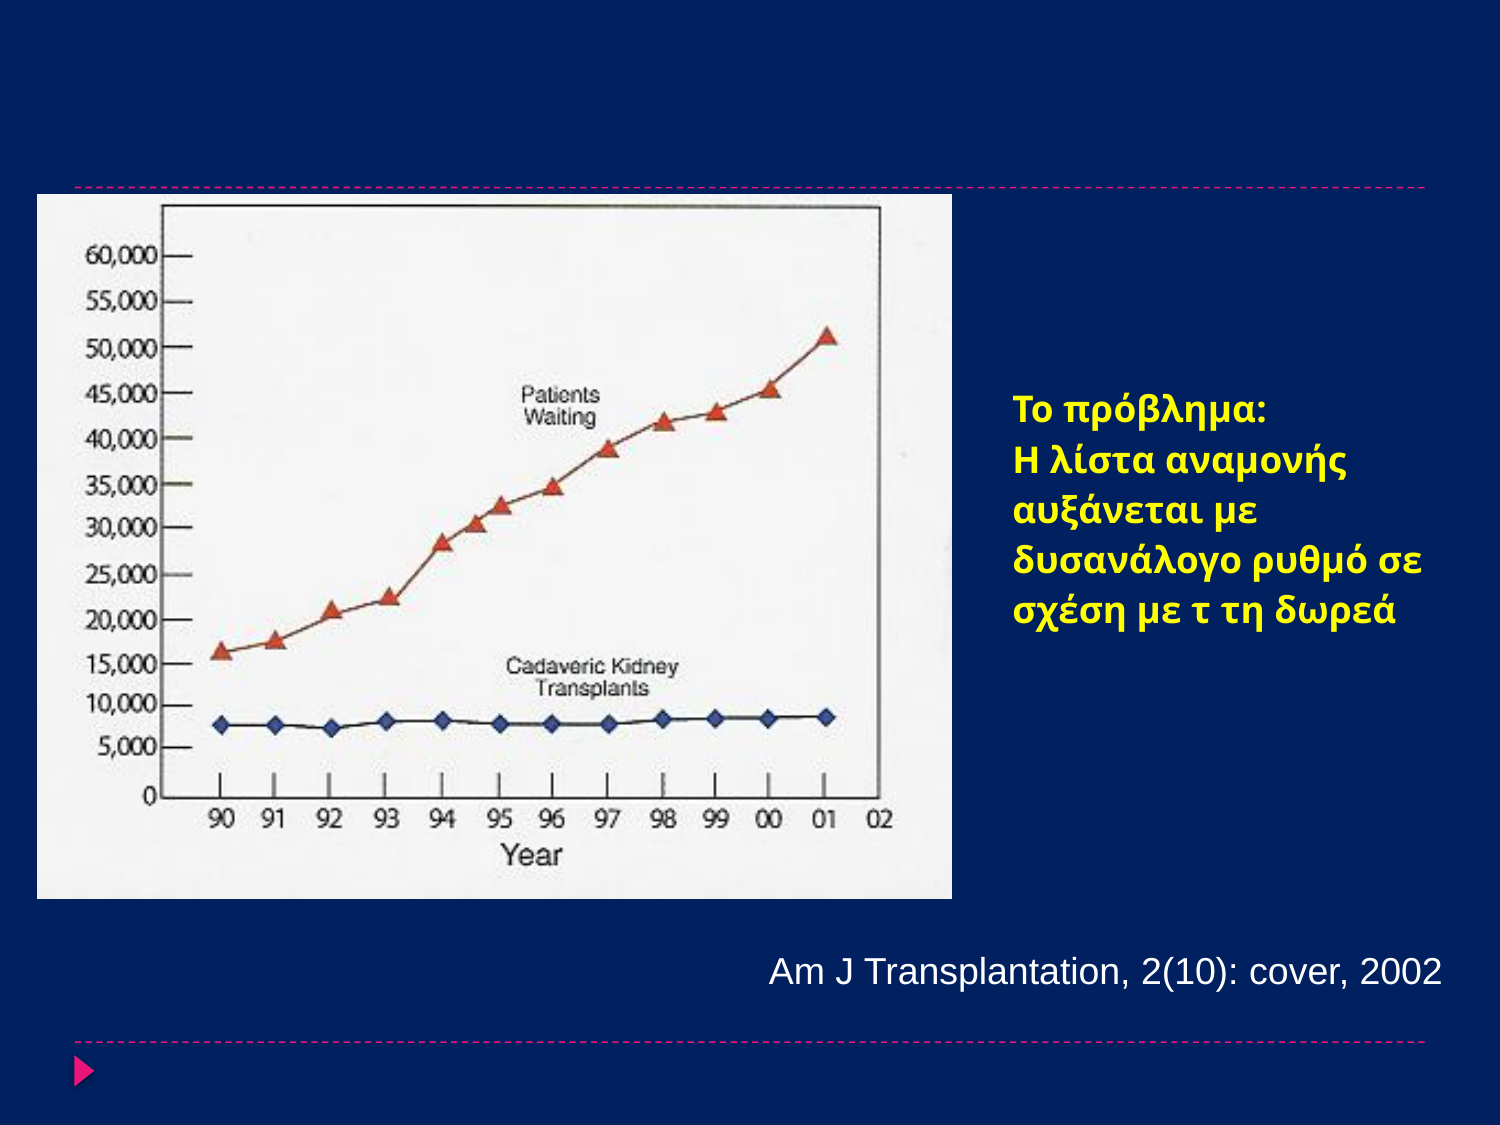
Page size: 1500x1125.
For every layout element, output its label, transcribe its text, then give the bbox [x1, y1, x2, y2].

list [37, 194, 952, 899]
title Το πρόβλημα: Η λίστα αναμονής αυξάνεται με δυσανάλογο ρυθμό σε σχέση με τ τη δωρεά [997, 357, 1440, 643]
text_box Am J Transplantation, 2(10): cover, 2002 [753, 939, 1458, 999]
